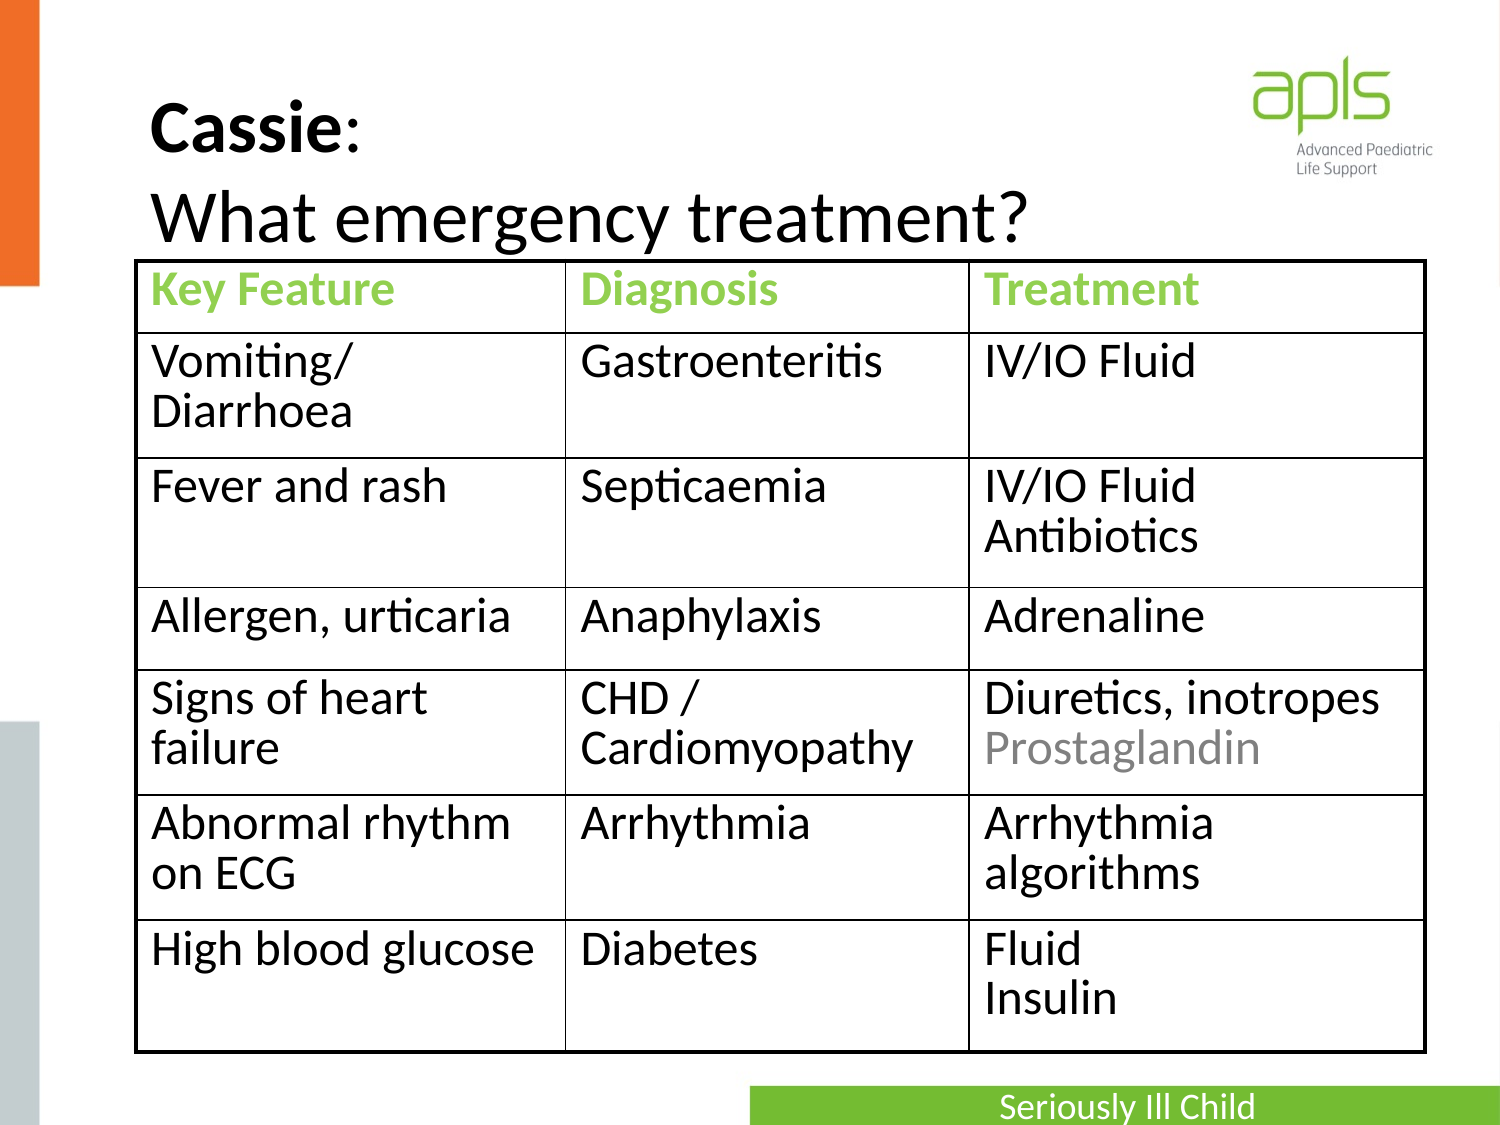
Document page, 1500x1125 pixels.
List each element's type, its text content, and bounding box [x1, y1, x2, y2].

table_cell Diuretics, inotropes Prostaglandin [970, 671, 1423, 794]
table_cell Gastroenteritis [566, 334, 968, 457]
table_cell Septicaemia [566, 459, 968, 587]
table_cell IV/IO Fluid Antibiotics [970, 459, 1423, 587]
table_cell Fluid Insulin [970, 921, 1423, 1050]
table_cell Arrhythmia [566, 796, 968, 919]
table_cell Anaphylaxis [566, 588, 968, 669]
table_cell Signs of heart failure [138, 671, 565, 794]
table_cell Arrhythmia algorithms [970, 796, 1423, 919]
table_cell IV/IO Fluid [970, 334, 1423, 457]
table_header Treatment [970, 263, 1423, 332]
table_cell Vomiting/ Diarrhoea [138, 334, 565, 457]
table_cell Fever and rash [138, 459, 565, 587]
table_cell Abnormal rhythm on ECG [138, 796, 565, 919]
table_cell Diabetes [566, 921, 968, 1050]
table_header Diagnosis [566, 263, 968, 332]
table_cell High blood glucose [138, 921, 565, 1050]
table_cell Allergen, urticaria [138, 588, 565, 669]
title Cassie: What emergency treatment? [135, 69, 1237, 259]
picture [0, 0, 1500, 1125]
table_header Key Feature [138, 263, 565, 332]
table_cell CHD / Cardiomyopathy [566, 671, 968, 794]
table_cell Adrenaline [970, 588, 1423, 669]
